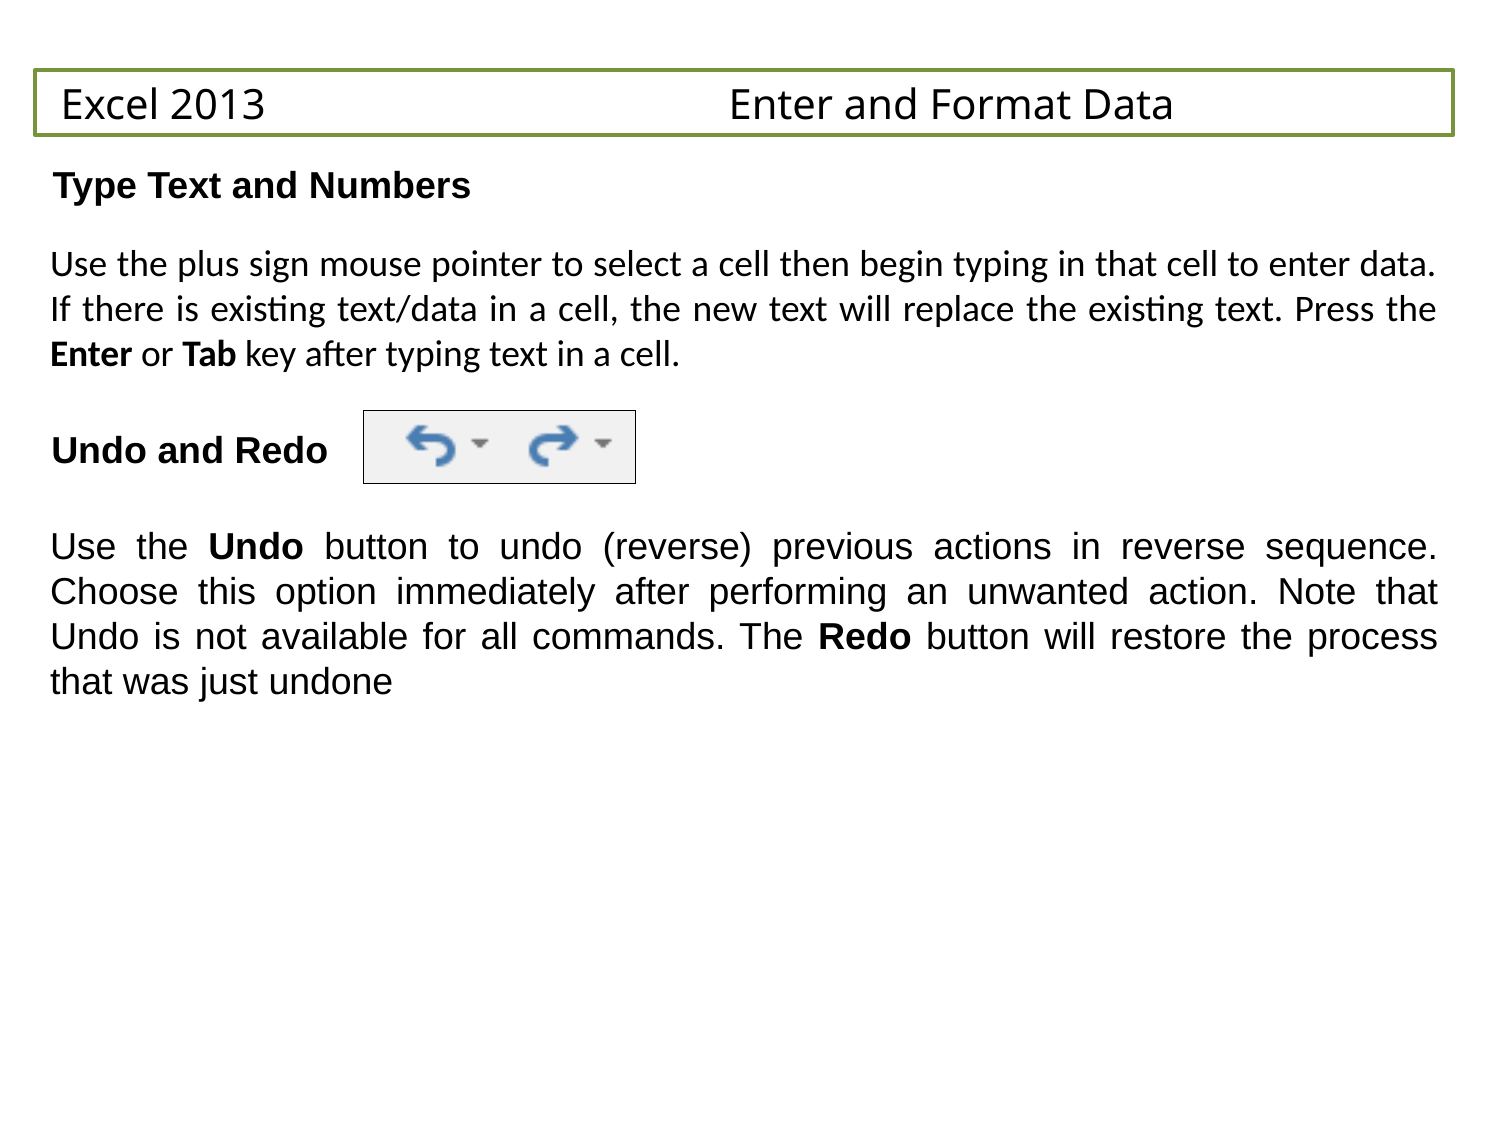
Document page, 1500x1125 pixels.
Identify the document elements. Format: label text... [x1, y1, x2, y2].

picture [363, 410, 636, 484]
text_box Type Text and Numbers [37, 153, 497, 214]
text_box Use the Undo button to undo (reverse) previous actions in reverse sequence. Choose this option immediately after performing an unwanted action. Note that Undo is not available for all commands. The Redo button will restore the process that was just undone [35, 514, 1454, 709]
text_box Excel 2013 Enter and Format Data [33, 68, 1455, 137]
text_box Use the plus sign mouse pointer to select a cell then begin typing in that cell to enter data. If there is existing text/data in a cell, the new text will replace the existing text. Press the Enter or Tab key after typing text in a cell. [35, 231, 1454, 382]
text_box Undo and Redo [36, 418, 355, 479]
